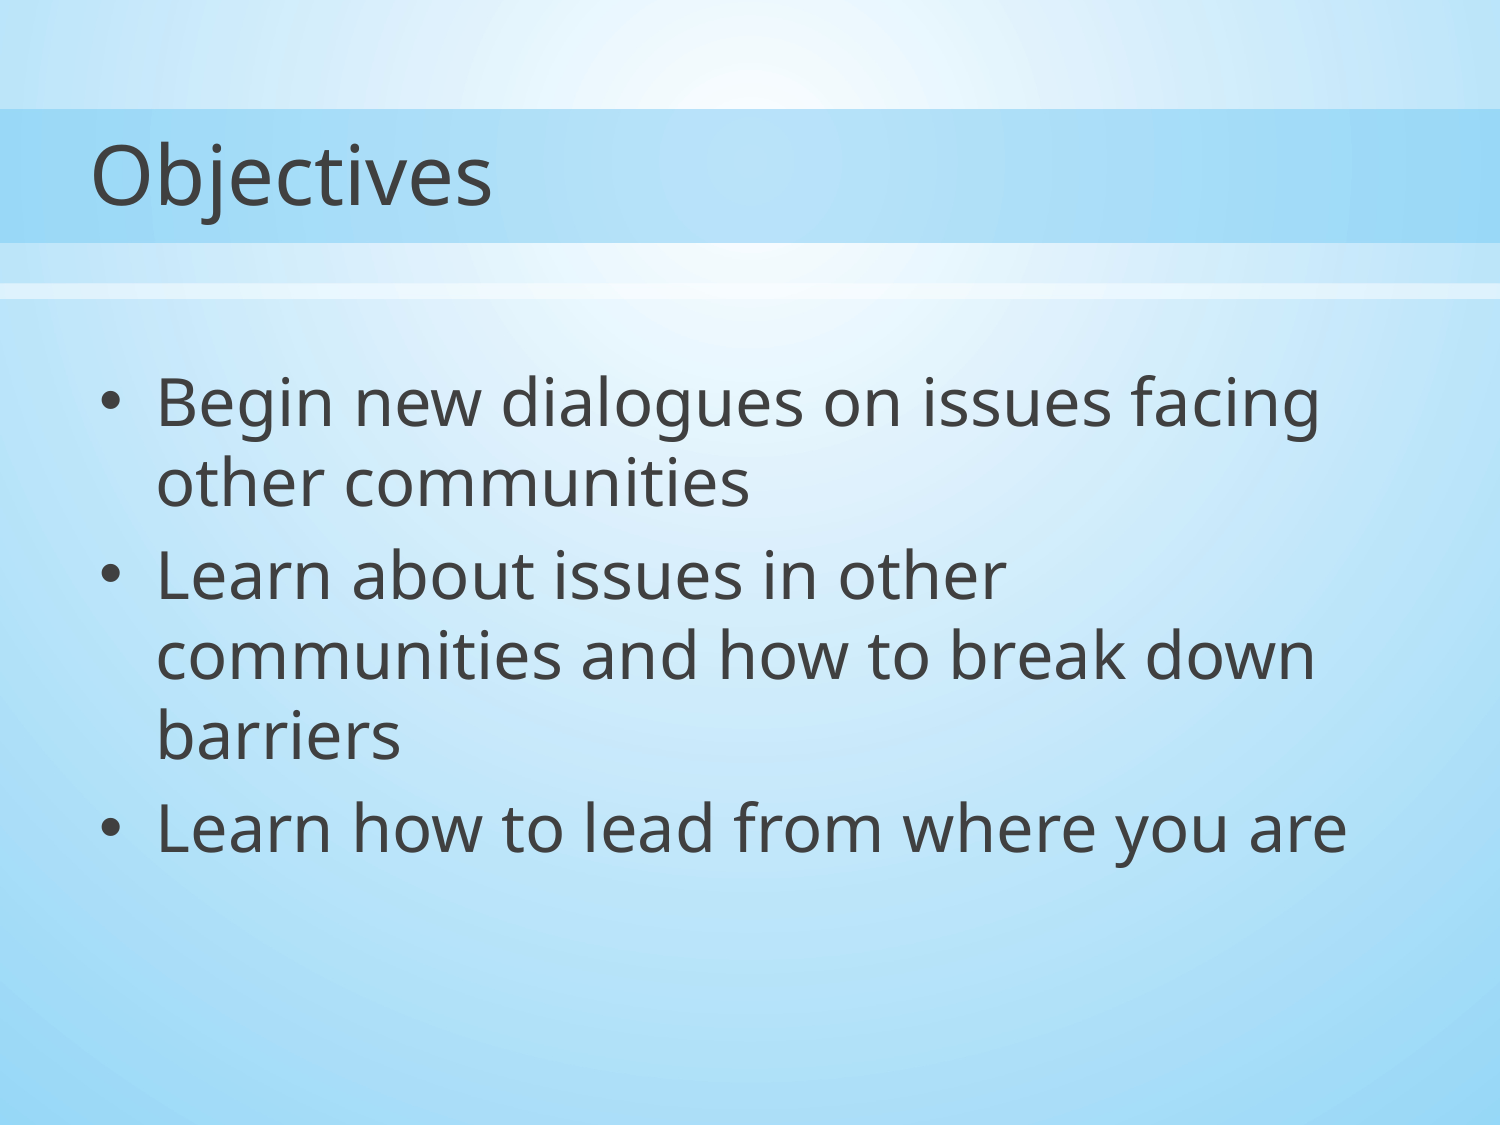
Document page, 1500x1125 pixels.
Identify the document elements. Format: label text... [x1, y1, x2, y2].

title Objectives [75, 114, 1425, 233]
list Begin new dialogues on issues facing other communities Learn about issues in other communities and how to break down barriers Learn how to lead from where you are [75, 352, 1425, 1005]
picture [0, 0, 1500, 1125]
